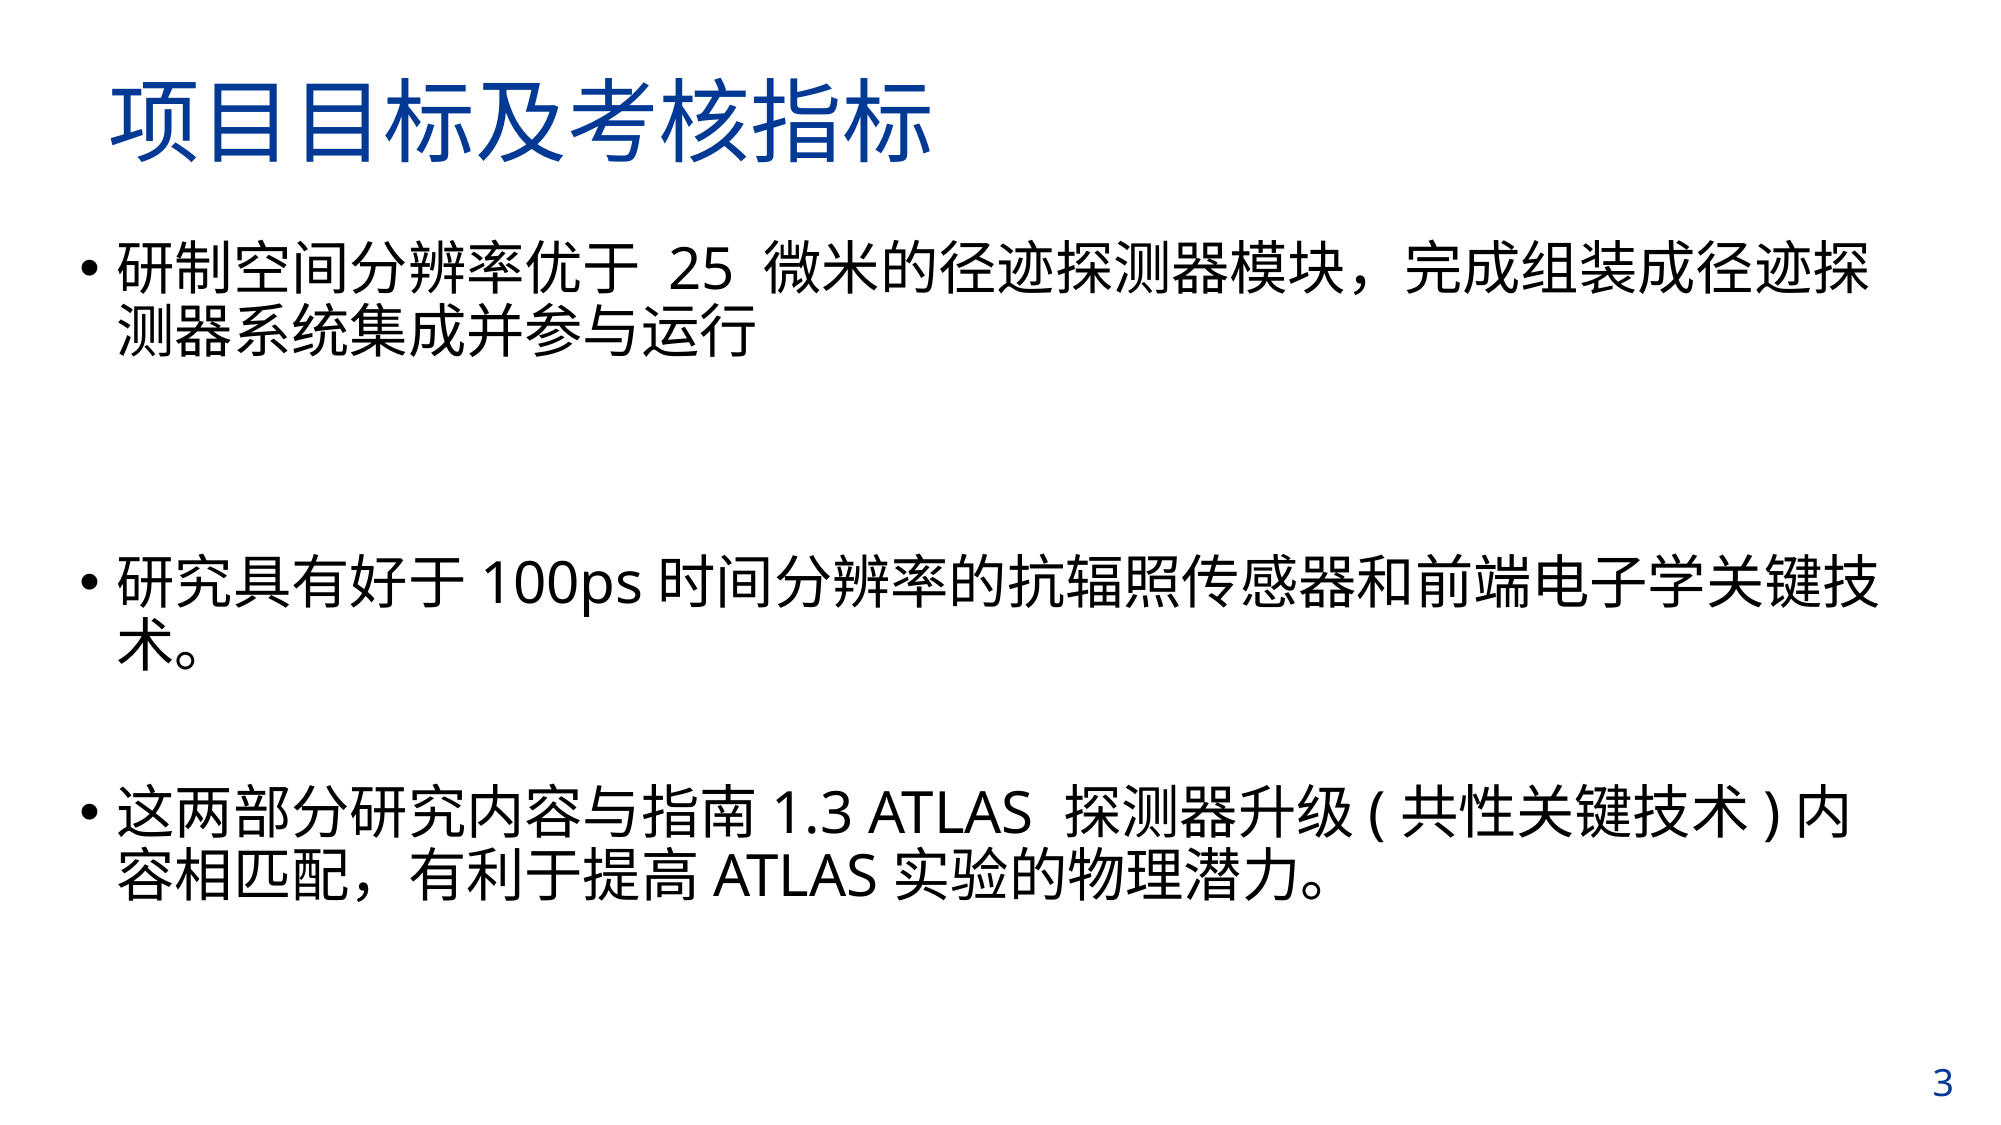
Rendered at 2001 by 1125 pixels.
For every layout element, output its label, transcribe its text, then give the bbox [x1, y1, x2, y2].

list 研制空间分辨率优于 25 微米的径迹探测器模块，完成组装成径迹探测器系统集成并参与运行 研究具有好于100ps时间分辨率的抗辐照传感器和前端电子学关键技术。 这两部分研究内容与指南1.3 ATLAS 探测器升级(共性关键技术)内容相匹配，有利于提高ATLAS实验的物理潜力。 [64, 231, 1900, 1006]
slide_number 3 [1518, 1051, 1969, 1112]
title 项目目标及考核指标 [51, 50, 1948, 201]
